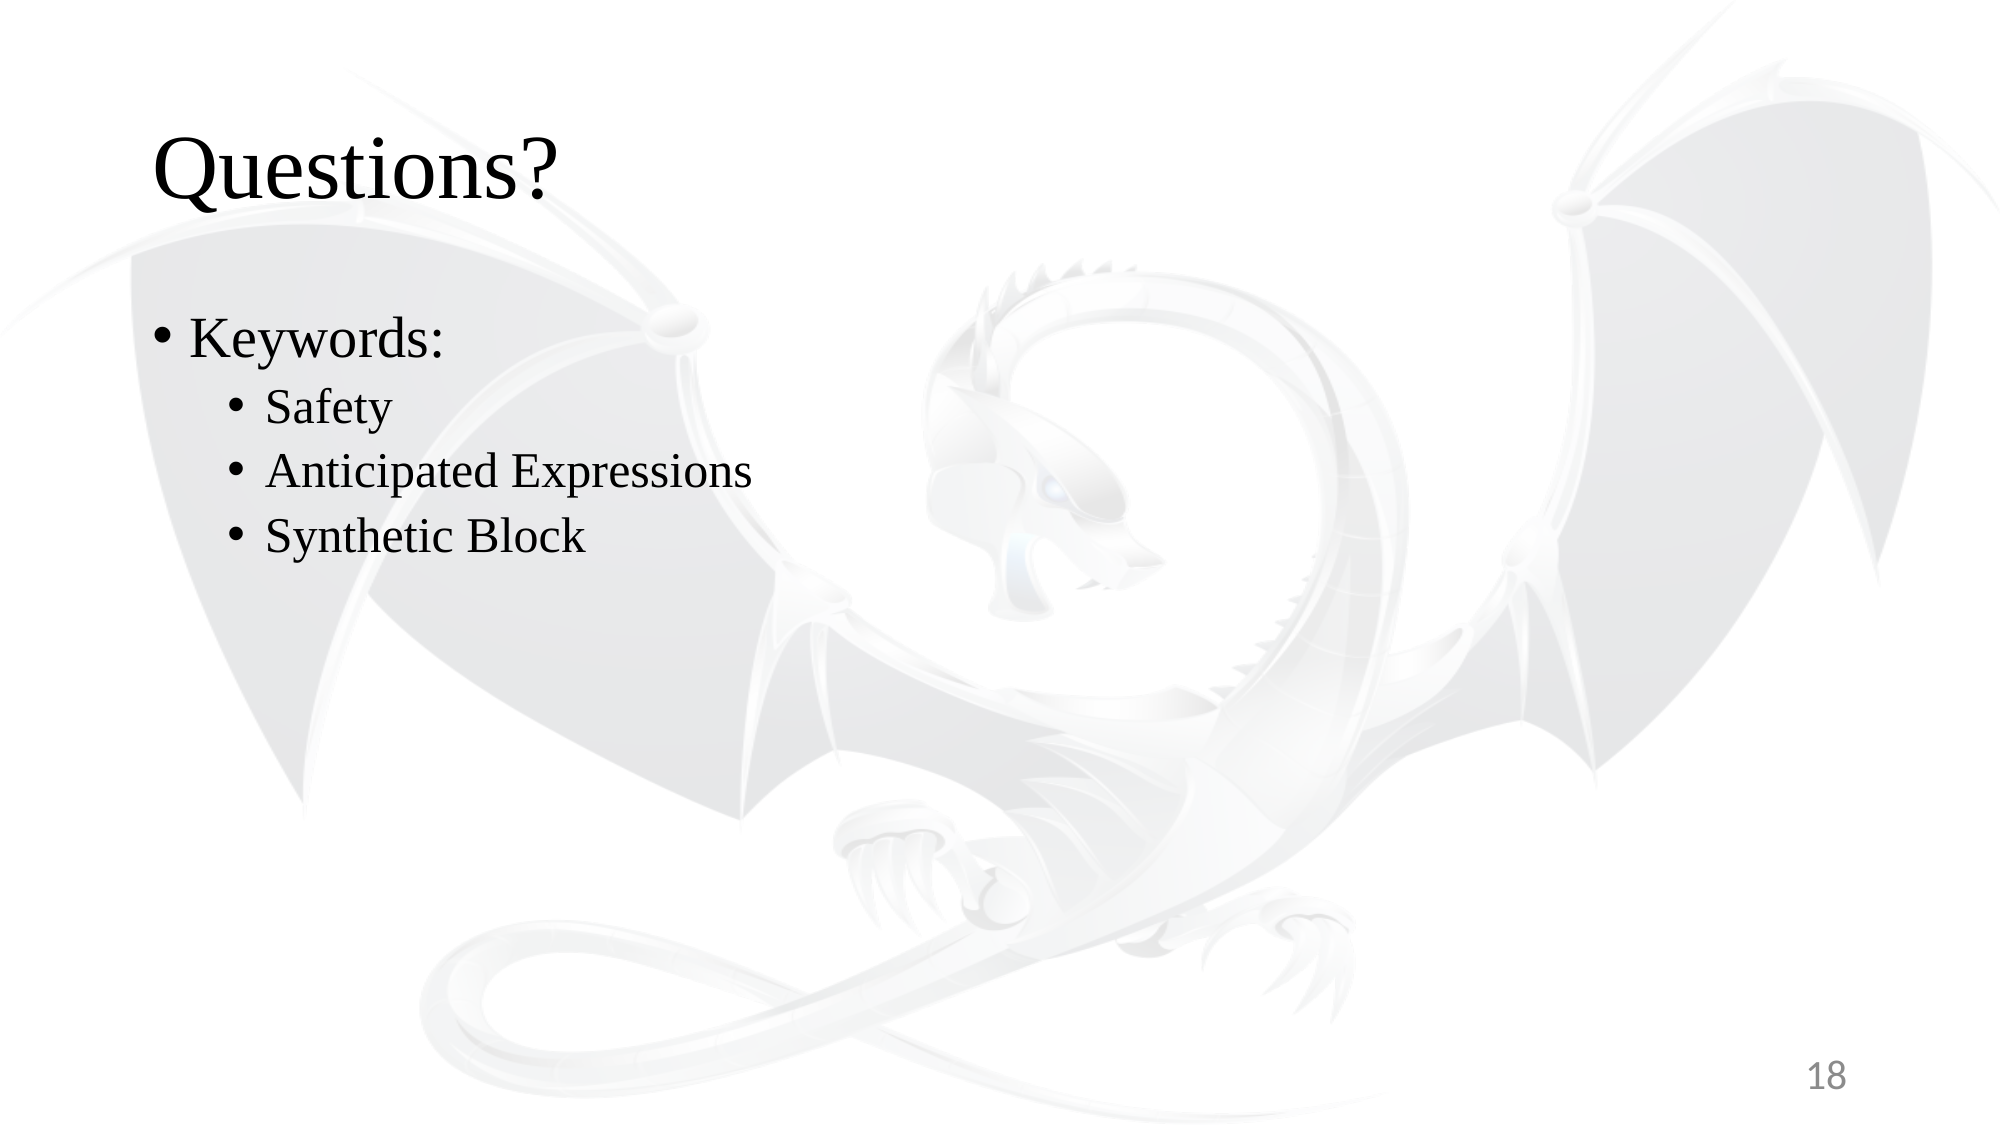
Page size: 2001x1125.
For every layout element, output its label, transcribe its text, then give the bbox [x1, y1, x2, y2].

title Questions? [137, 59, 1863, 278]
slide_number 18 [1412, 1042, 1863, 1103]
list Keywords: Safety Anticipated Expressions Synthetic Block [137, 299, 1863, 1014]
